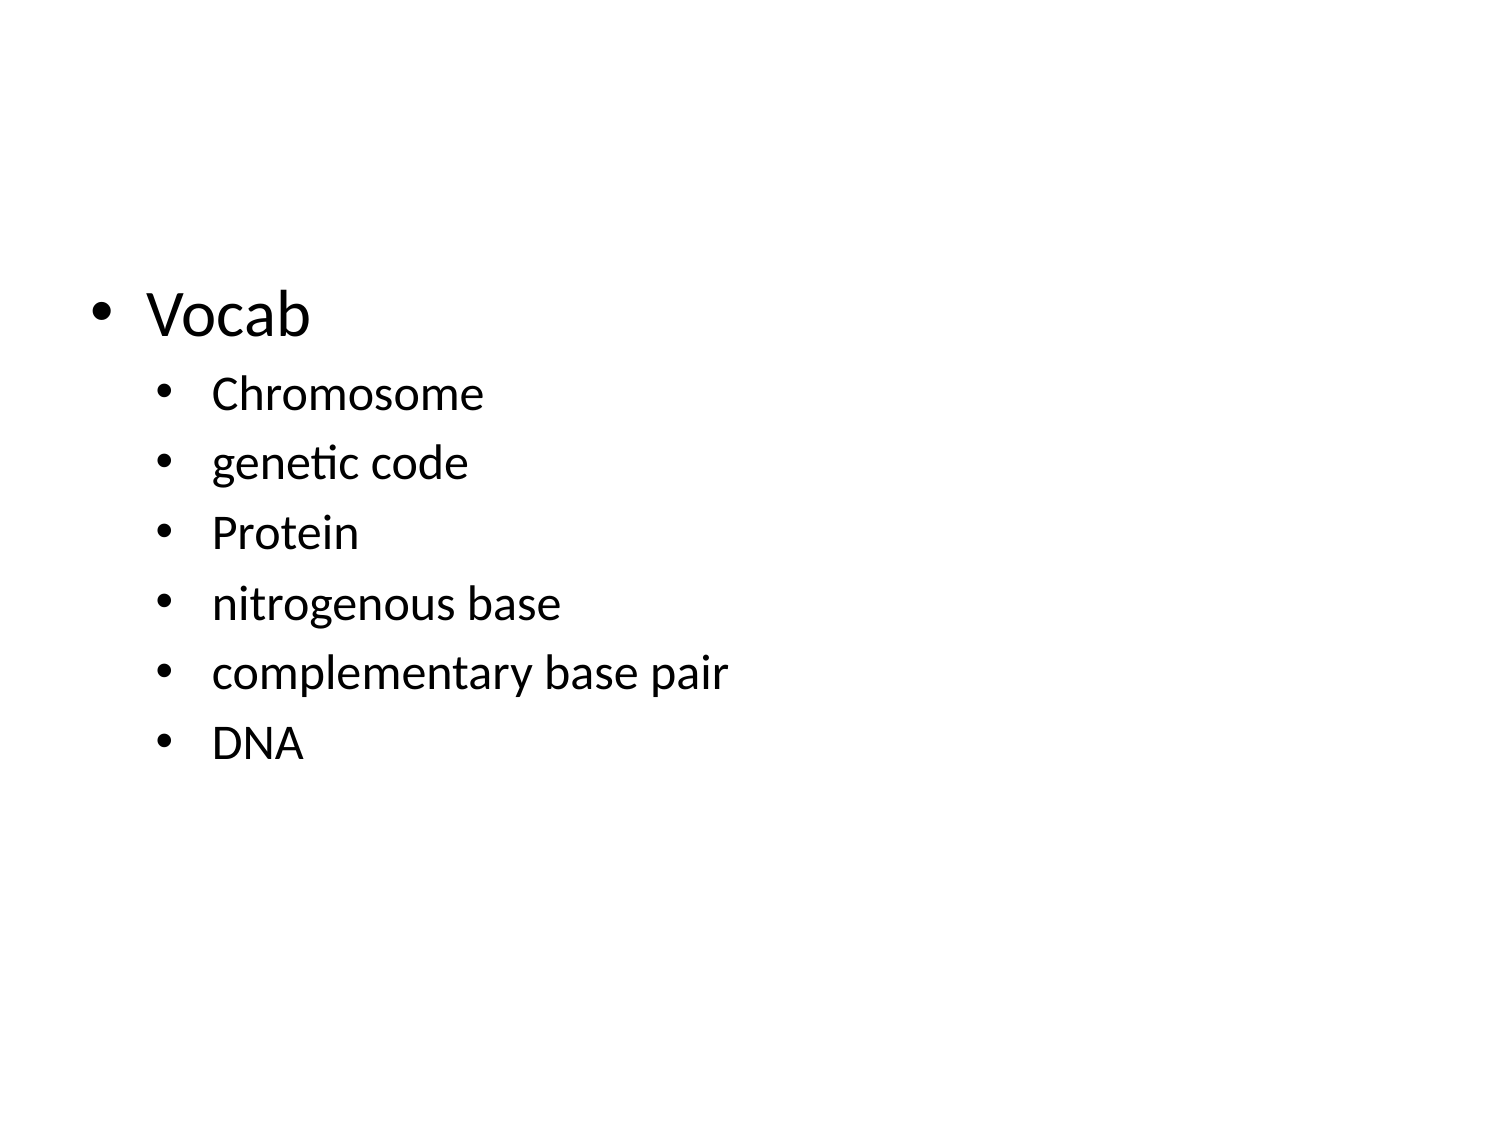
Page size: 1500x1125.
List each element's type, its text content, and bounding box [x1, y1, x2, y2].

list Vocab Chromosome genetic code Protein nitrogenous base complementary base pair DNA [75, 262, 1425, 1005]
